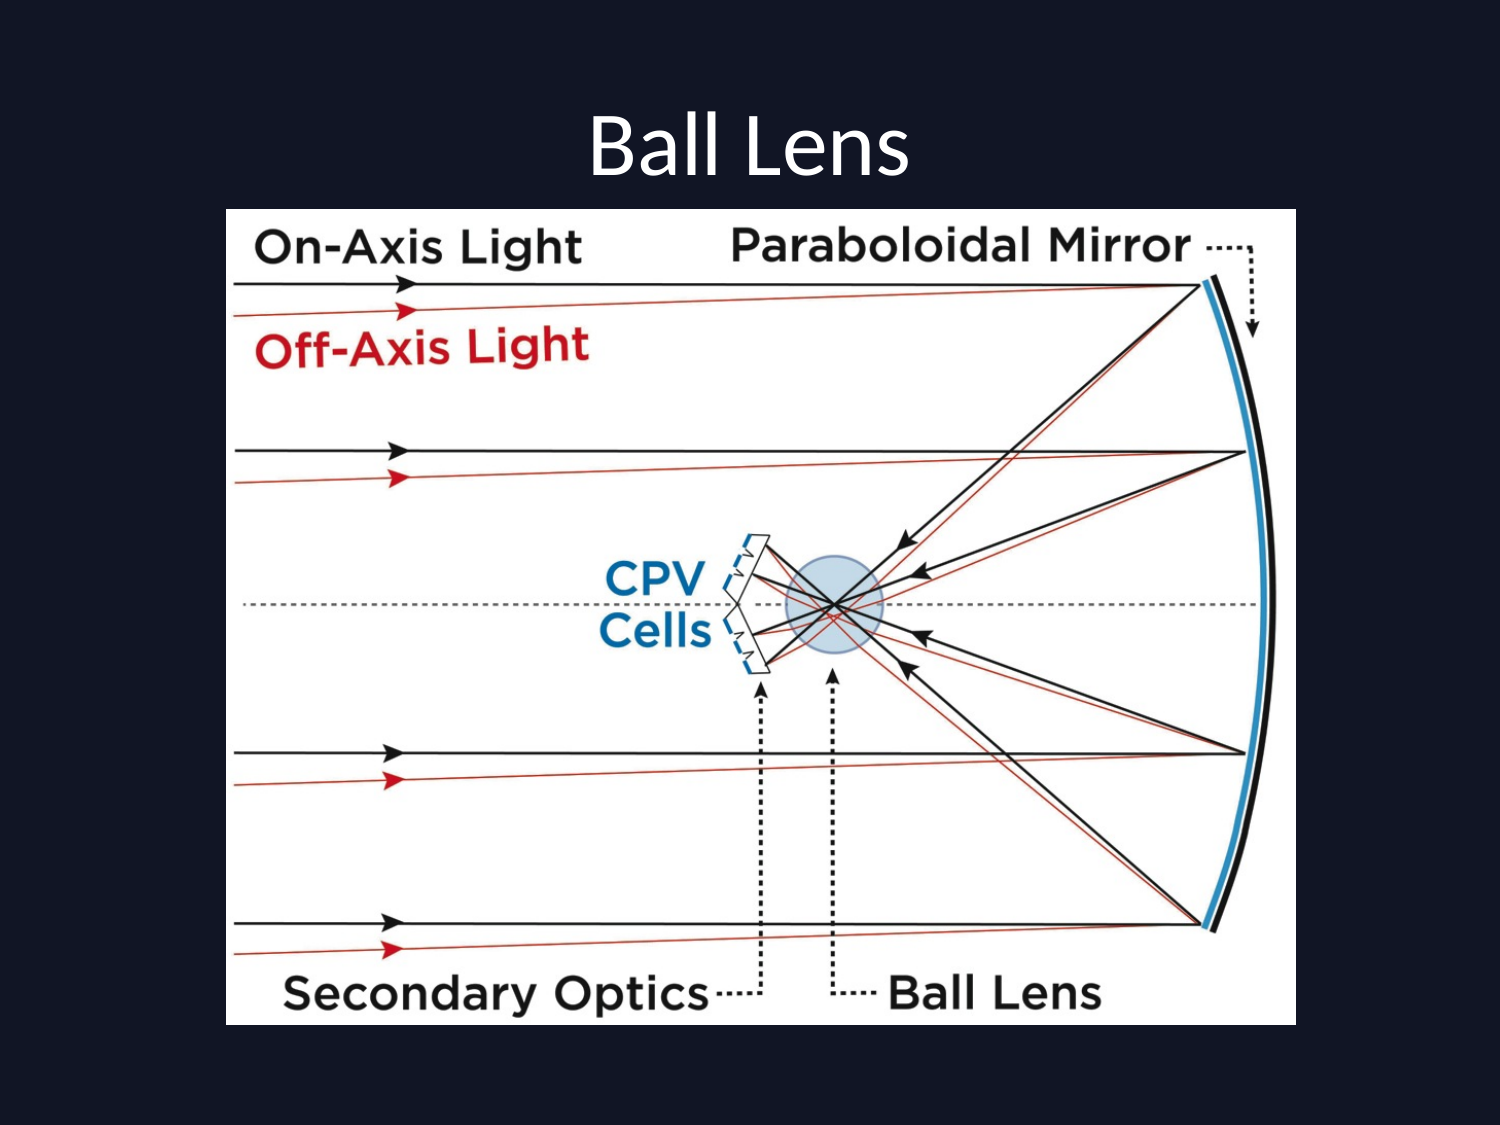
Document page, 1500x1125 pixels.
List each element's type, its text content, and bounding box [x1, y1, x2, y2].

title Ball Lens [75, 45, 1425, 233]
picture [226, 209, 1297, 1026]
